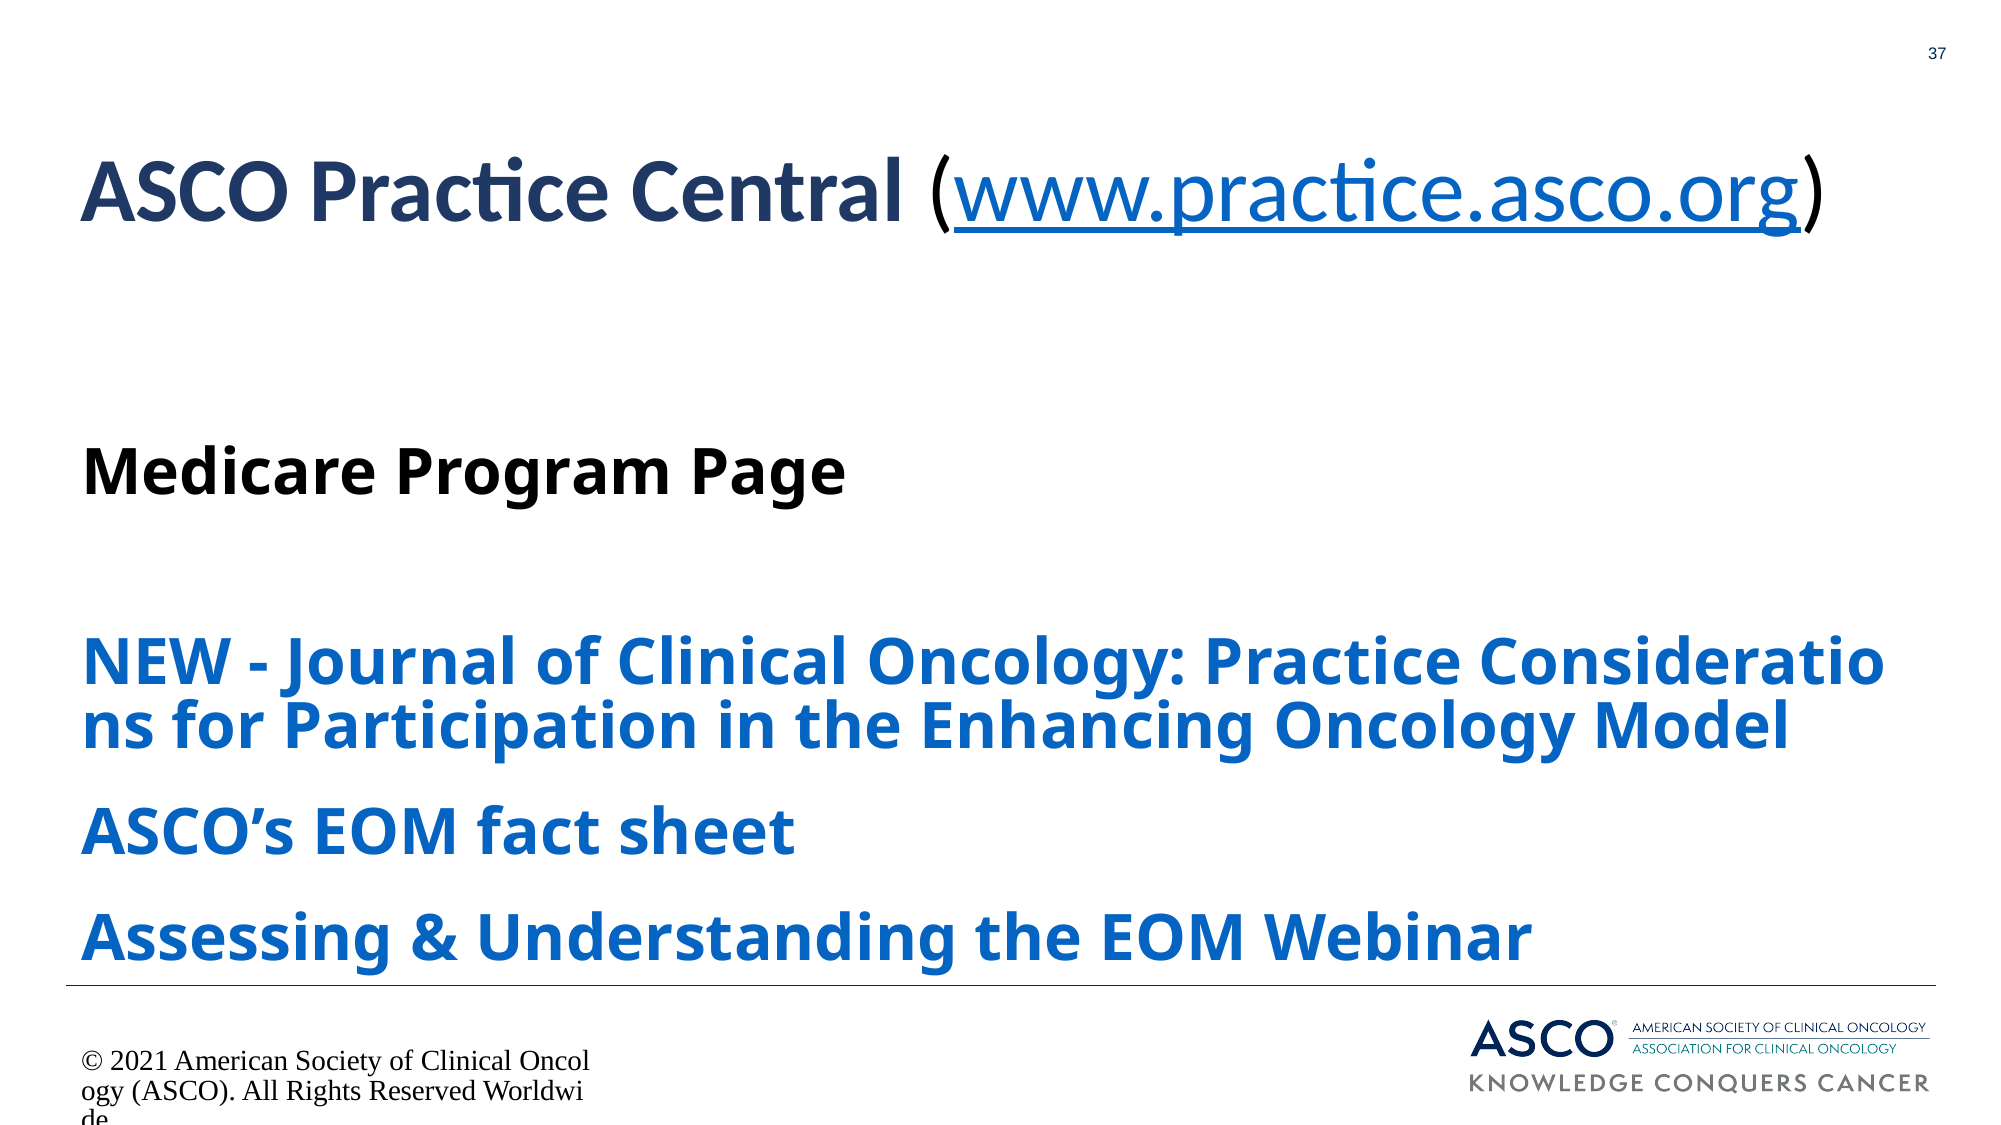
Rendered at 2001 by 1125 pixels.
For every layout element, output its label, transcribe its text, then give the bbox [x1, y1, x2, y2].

text_box ASCO Practice Central (www.practice.asco.org) [65, 122, 1935, 248]
footer © 2021 American Society of Clinical Oncology (ASCO). All Rights Reserved Worldwide. [66, 1029, 609, 1090]
slide_number 37 [1833, 35, 1962, 80]
list Medicare Program Page NEW - Journal of Clinical Oncology: Practice Considerations for Participation in the Enhancing Oncology Model ASCO’s EOM fact sheet Assessing & Understanding the EOM Webinar [66, 422, 1935, 930]
picture [1470, 1019, 1930, 1094]
